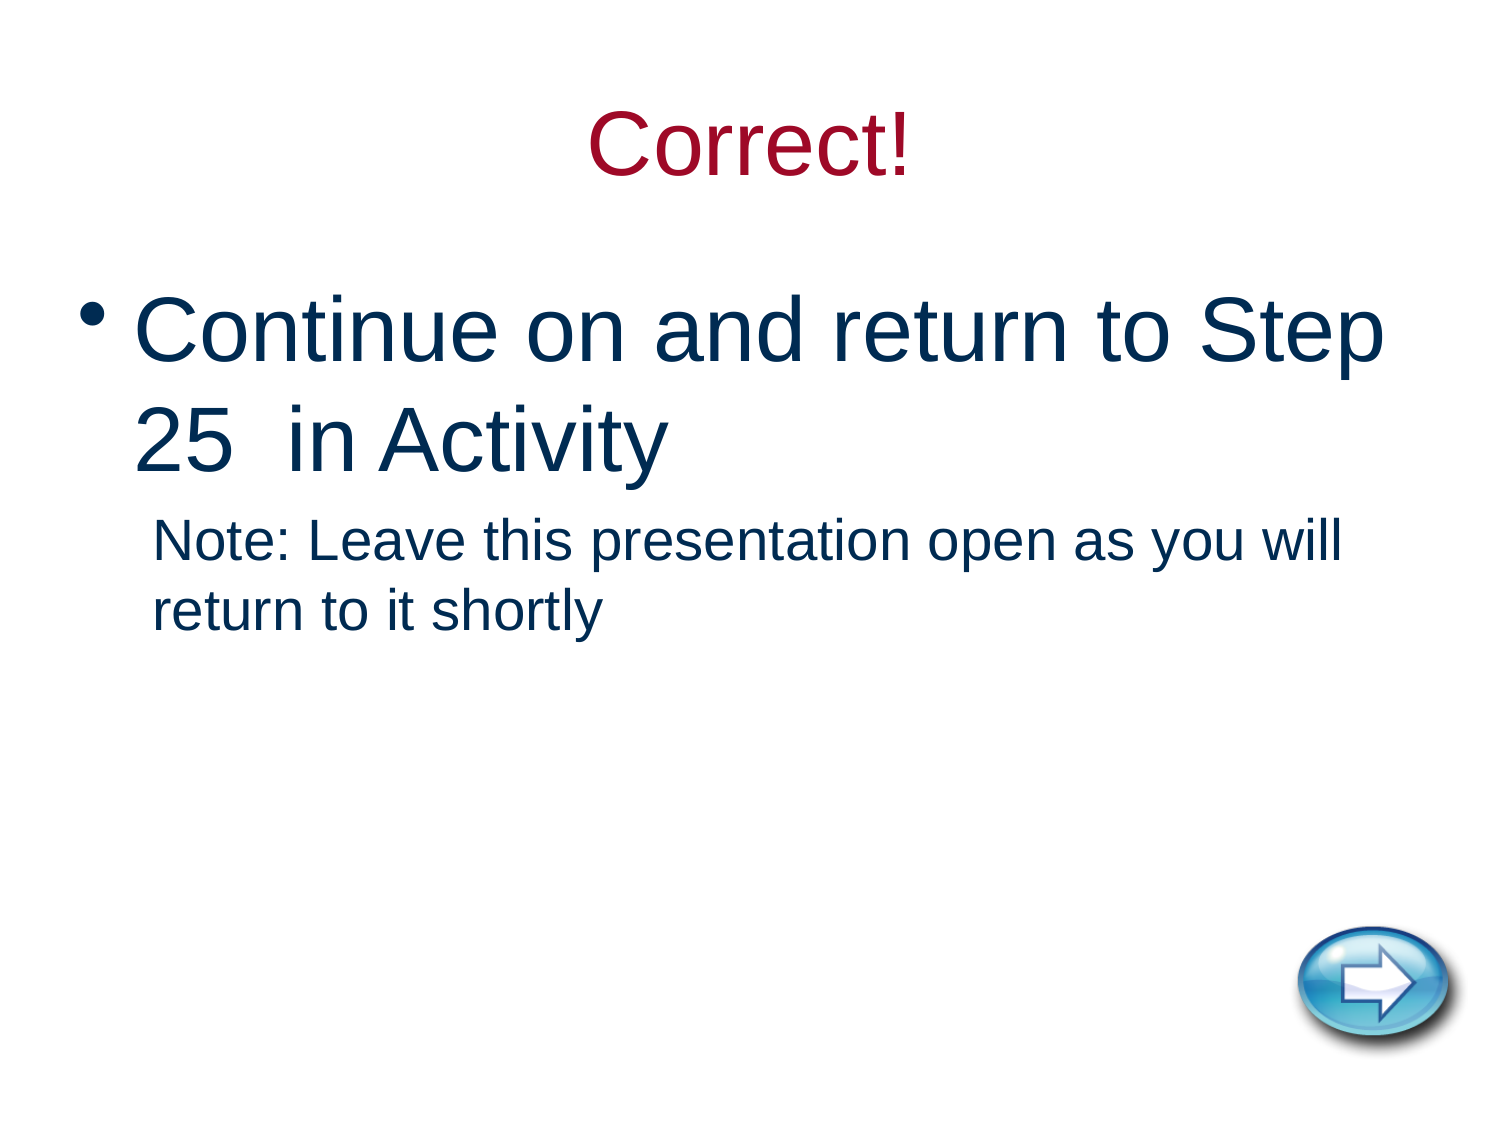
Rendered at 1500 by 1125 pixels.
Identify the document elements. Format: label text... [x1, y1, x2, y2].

title Correct! [75, 45, 1425, 233]
picture [1279, 887, 1468, 1076]
list Continue on and return to Step 25 in Activity Note: Leave this presentation open as you will return to it shortly [62, 262, 1413, 1005]
